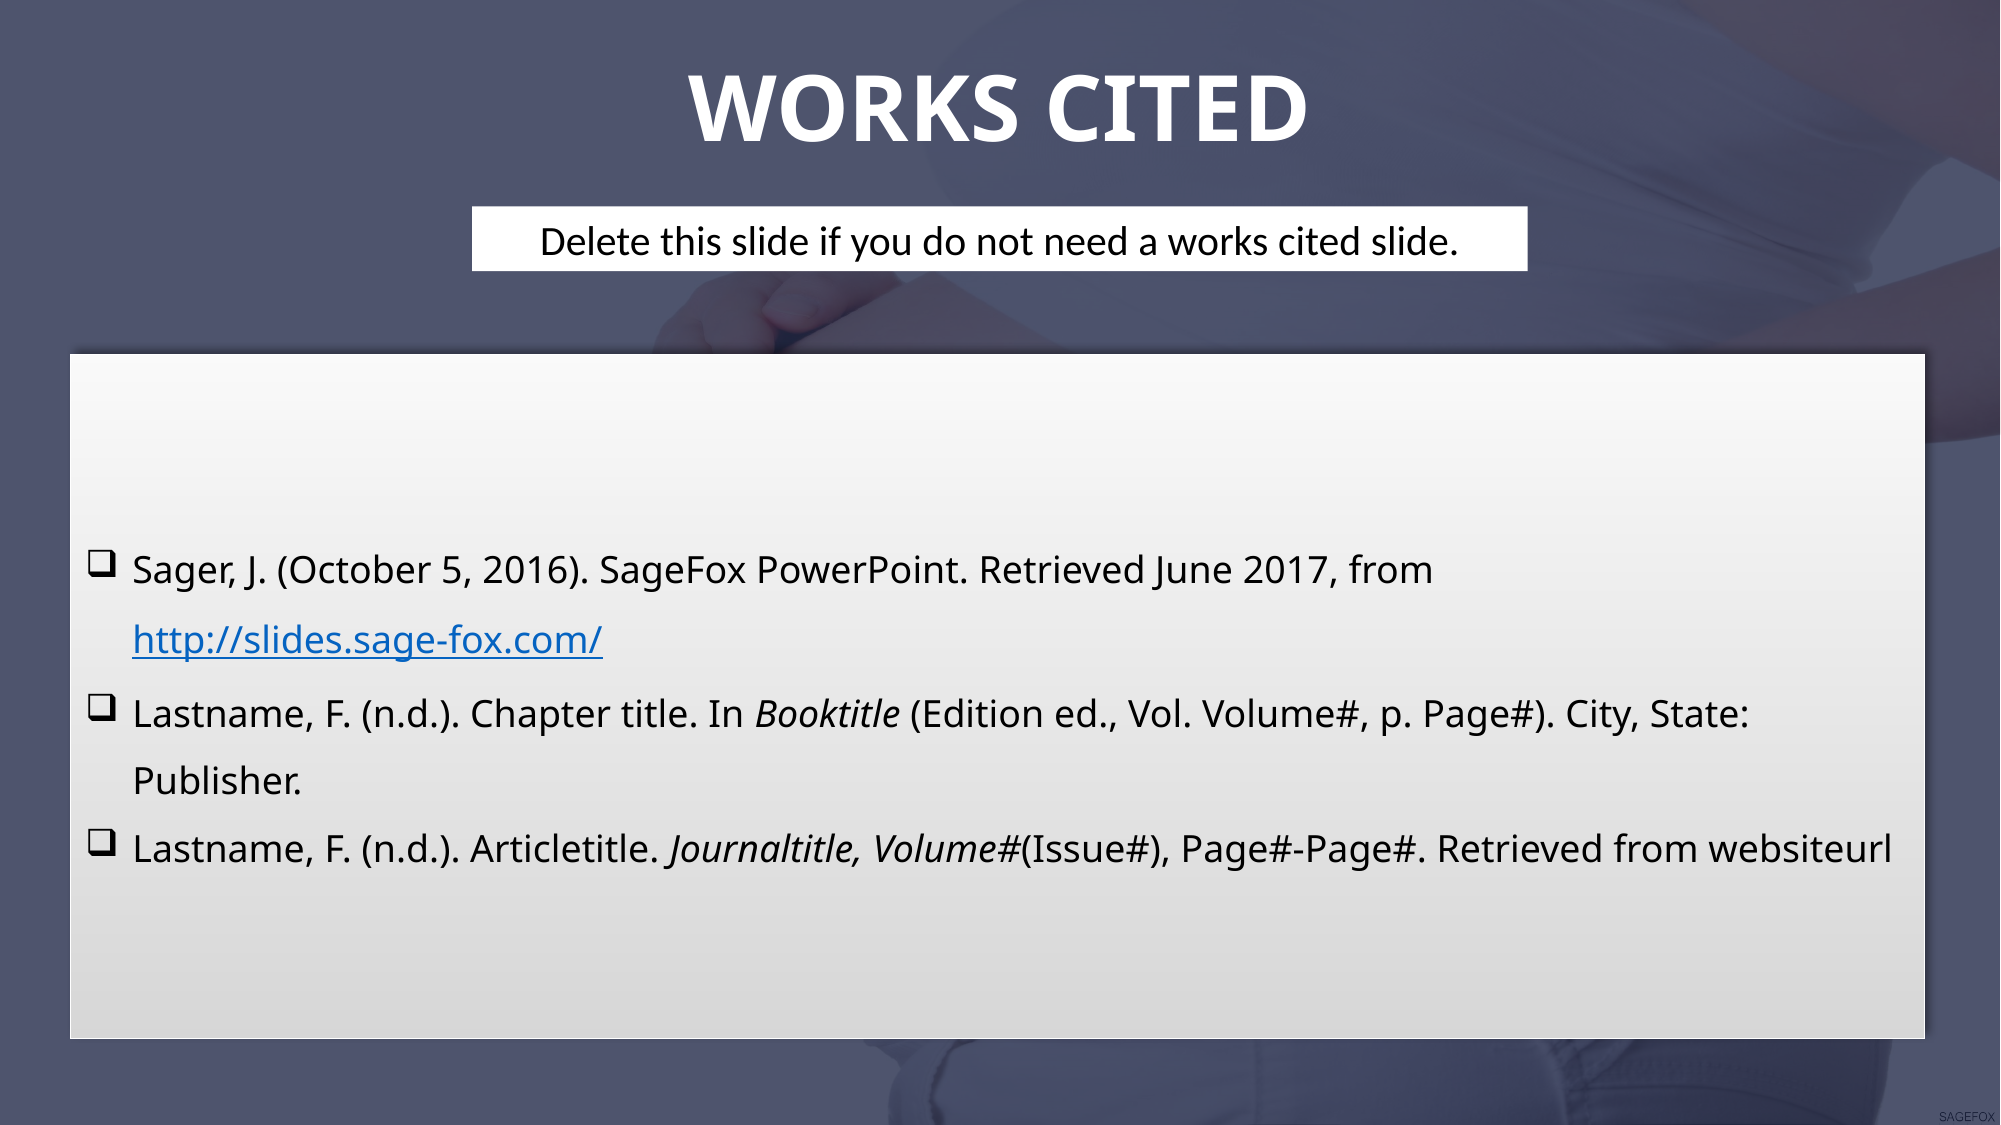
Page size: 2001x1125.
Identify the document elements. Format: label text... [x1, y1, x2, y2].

text_box WORKS CITED [548, 42, 1452, 167]
text_box Sager, J. (October 5, 2016). SageFox PowerPoint. Retrieved June 2017, from http://slides.sage-fox.com/ Lastname, F. (n.d.). Chapter title. In Booktitle (Edition ed., Vol. Volume#, p. Page#). City, State: Publisher. Lastname, F. (n.d.). Articletitle. Journaltitle, Volume#(Issue#), Page#-Page#. Retrieved from websiteurl [70, 354, 1925, 1039]
text_box Delete this slide if you do not need a works cited slide. [472, 206, 1528, 272]
